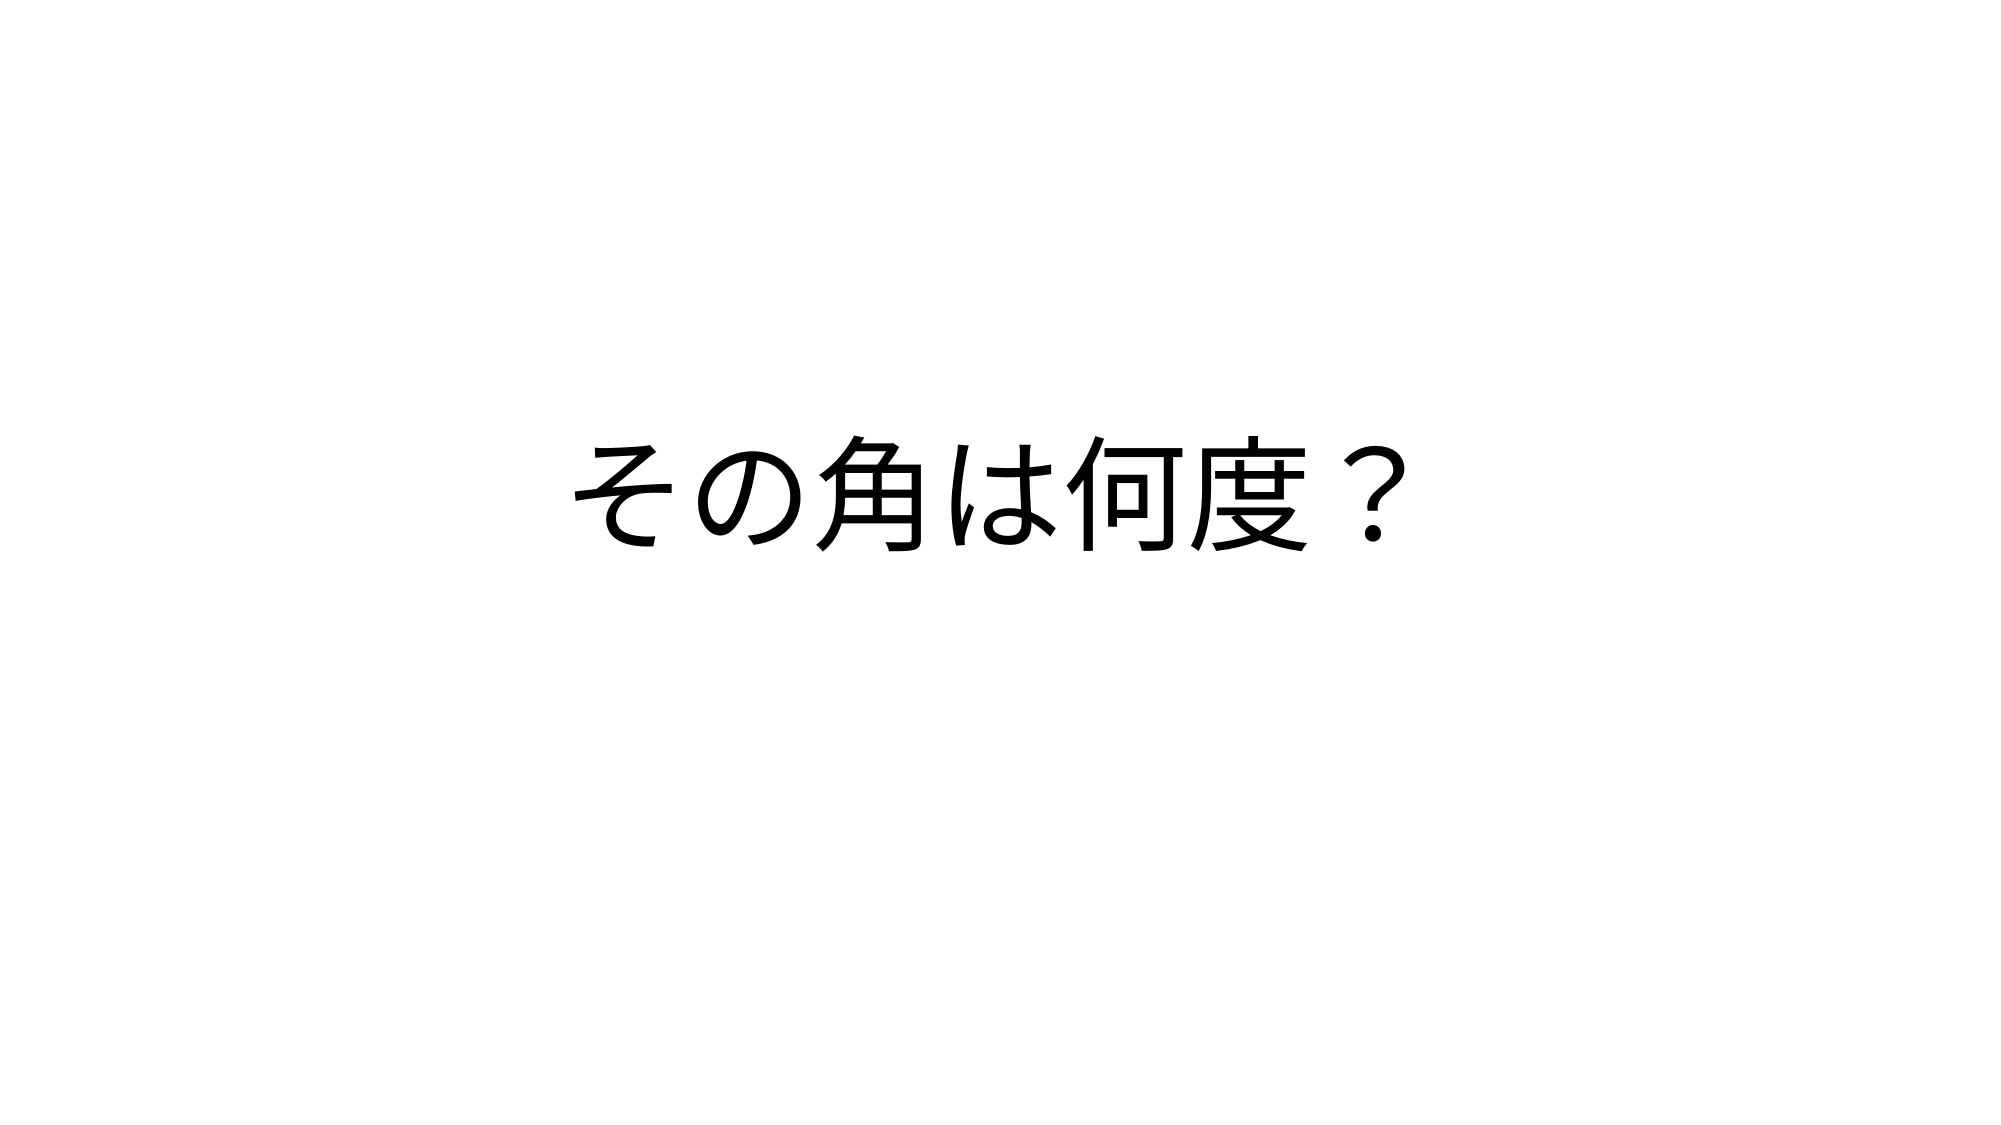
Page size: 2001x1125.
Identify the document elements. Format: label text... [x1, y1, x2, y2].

title その角は何度？ [249, 184, 1750, 576]
